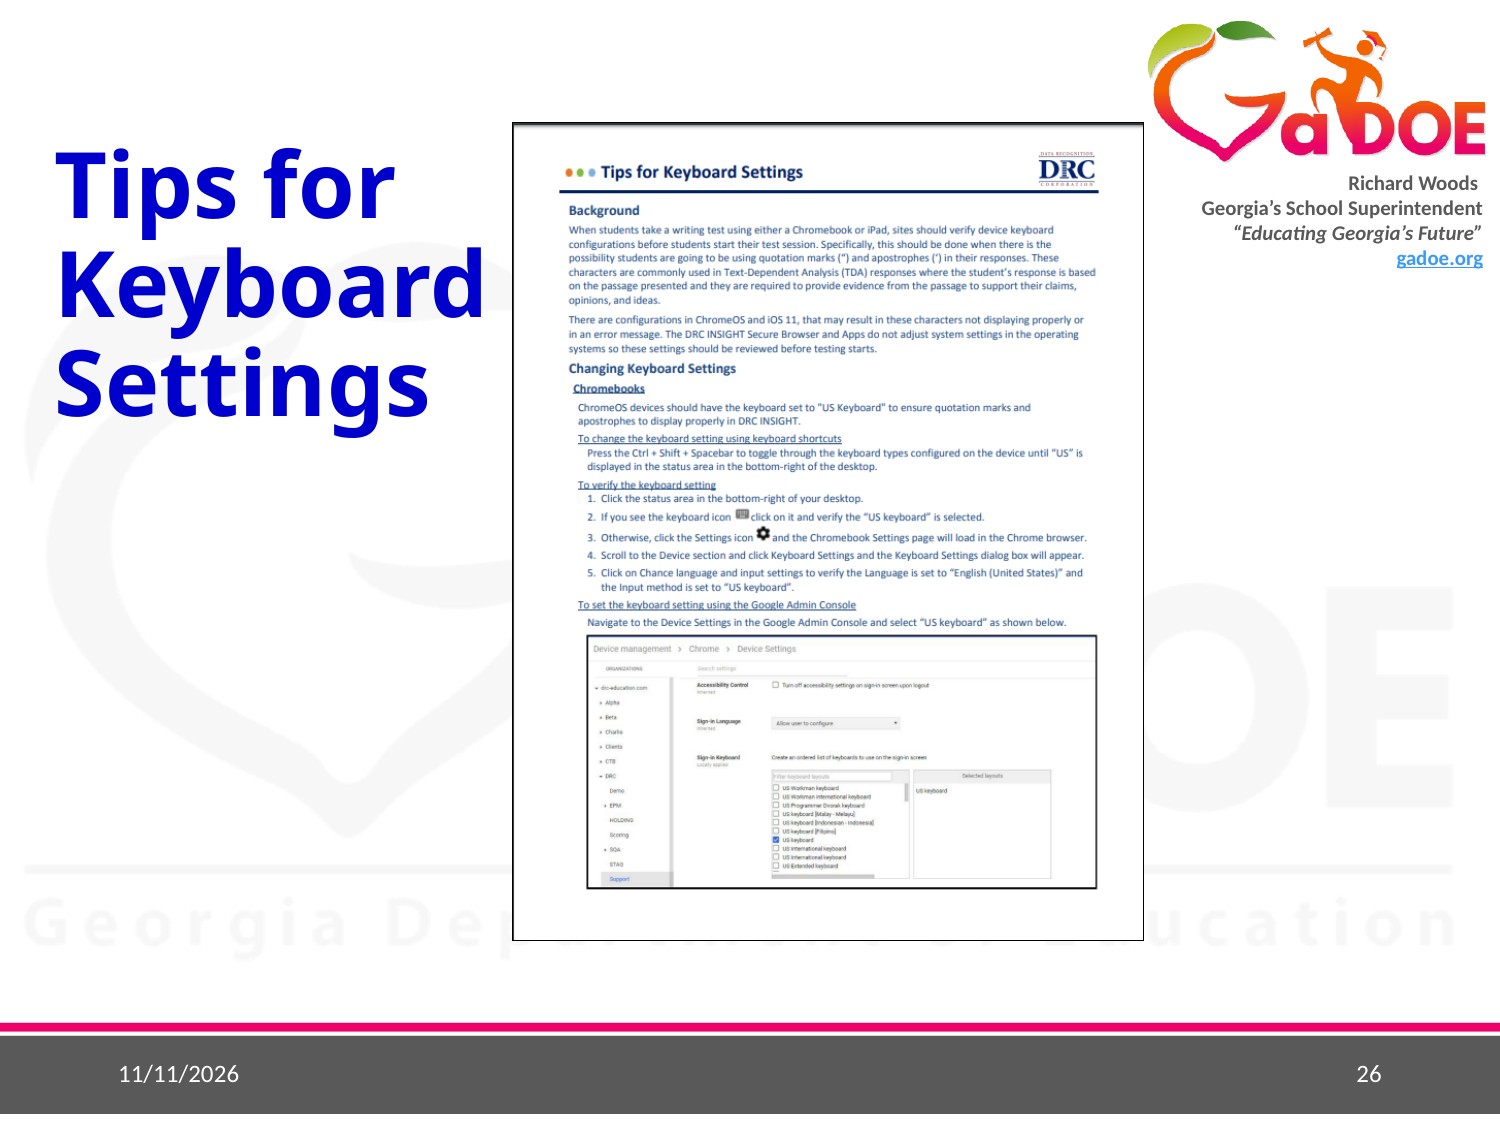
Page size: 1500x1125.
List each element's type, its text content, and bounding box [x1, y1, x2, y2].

picture [19, 235, 1473, 980]
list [512, 122, 1144, 941]
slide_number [103, 1042, 441, 1103]
picture [1135, 8, 1499, 164]
title Tips for Keyboard Settings [39, 54, 512, 520]
slide_number 26 [1059, 1042, 1397, 1103]
